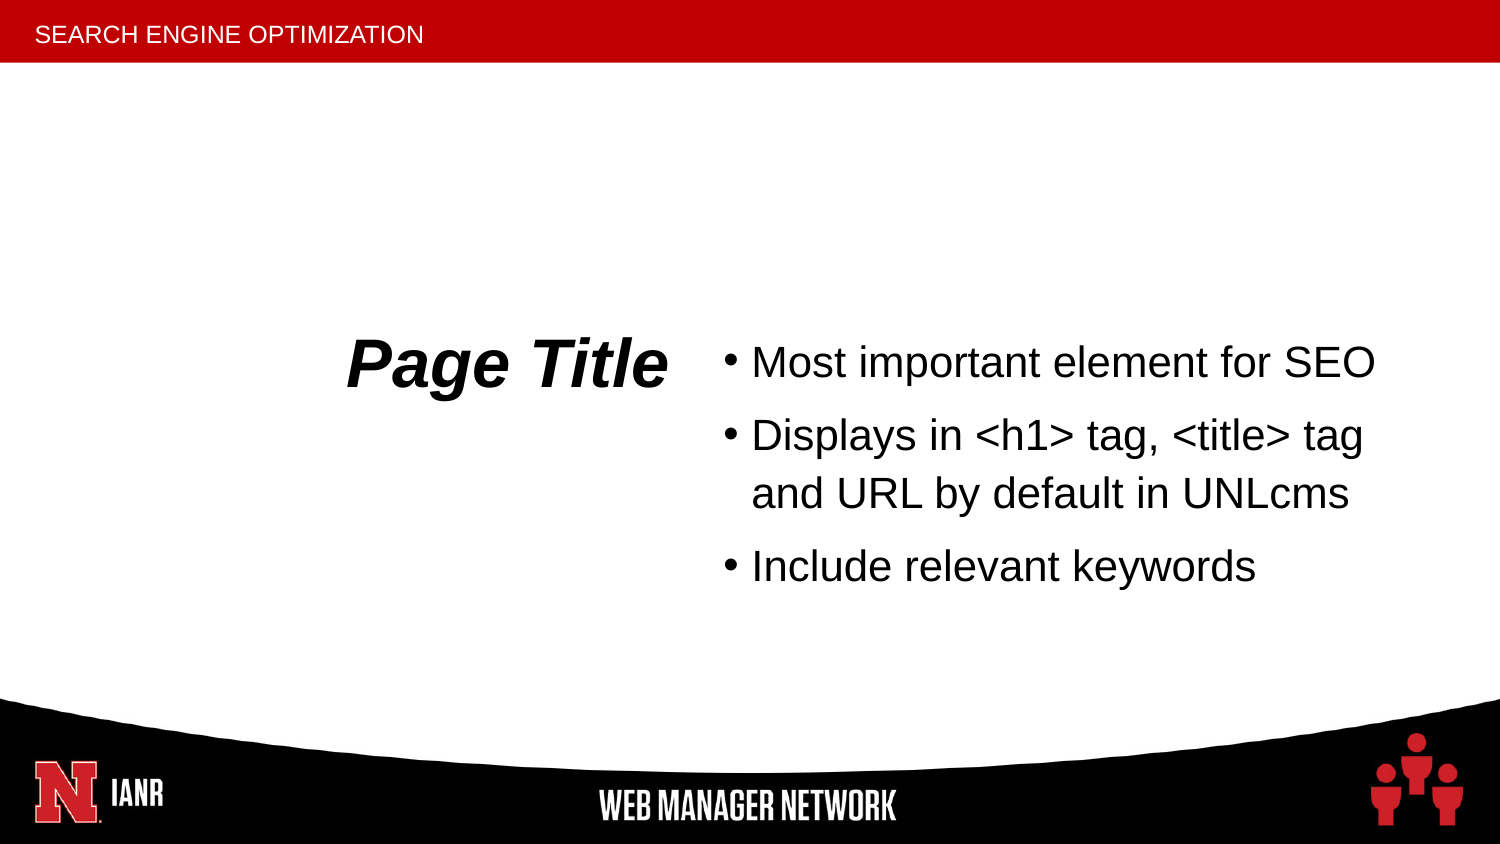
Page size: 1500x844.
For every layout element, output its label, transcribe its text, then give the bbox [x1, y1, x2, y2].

title Page Title [46, 320, 685, 699]
picture [0, 698, 1500, 844]
list Most important element for SEO Displays in <h1> tag, <title> tag and URL by default in UNLcms Include relevant keywords [708, 320, 1452, 773]
